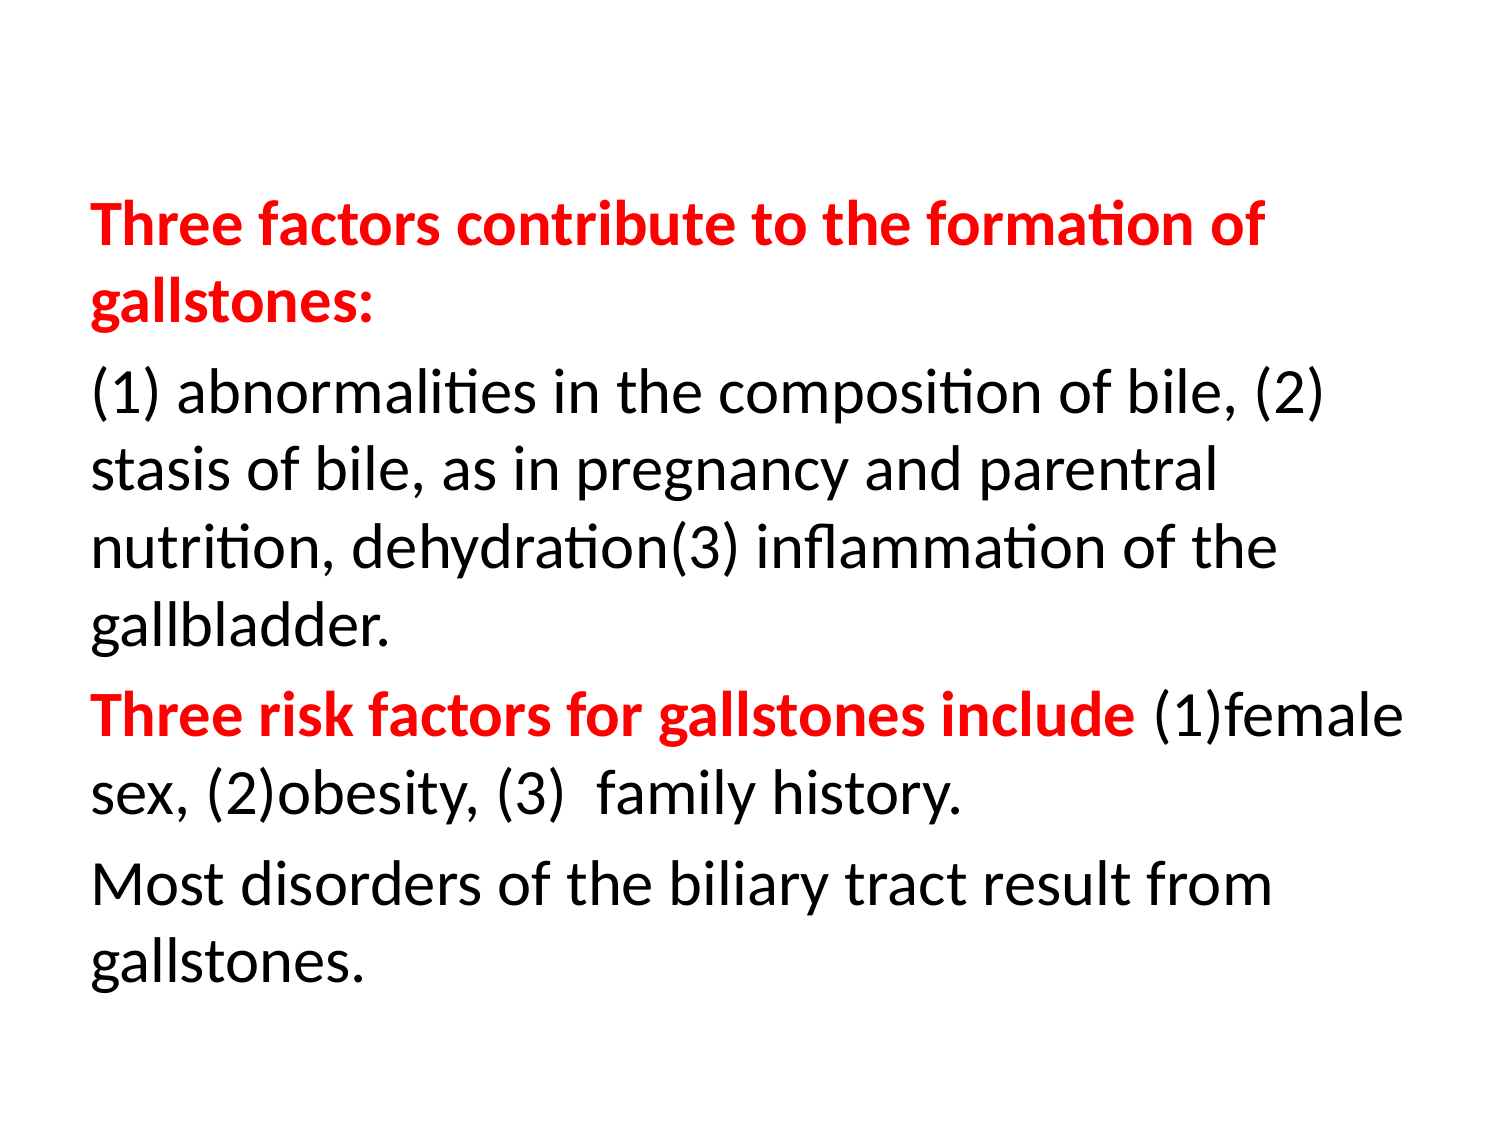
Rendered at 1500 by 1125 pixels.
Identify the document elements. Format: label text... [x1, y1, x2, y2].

list Three factors contribute to the formation of gallstones: (1) abnormalities in the composition of bile, (2) stasis of bile, as in pregnancy and parentral nutrition, dehydration(3) inflammation of the gallbladder. Three risk factors for gallstones include (1)female sex, (2)obesity, (3) family history. Most disorders of the biliary tract result from gallstones. [75, 172, 1425, 1005]
